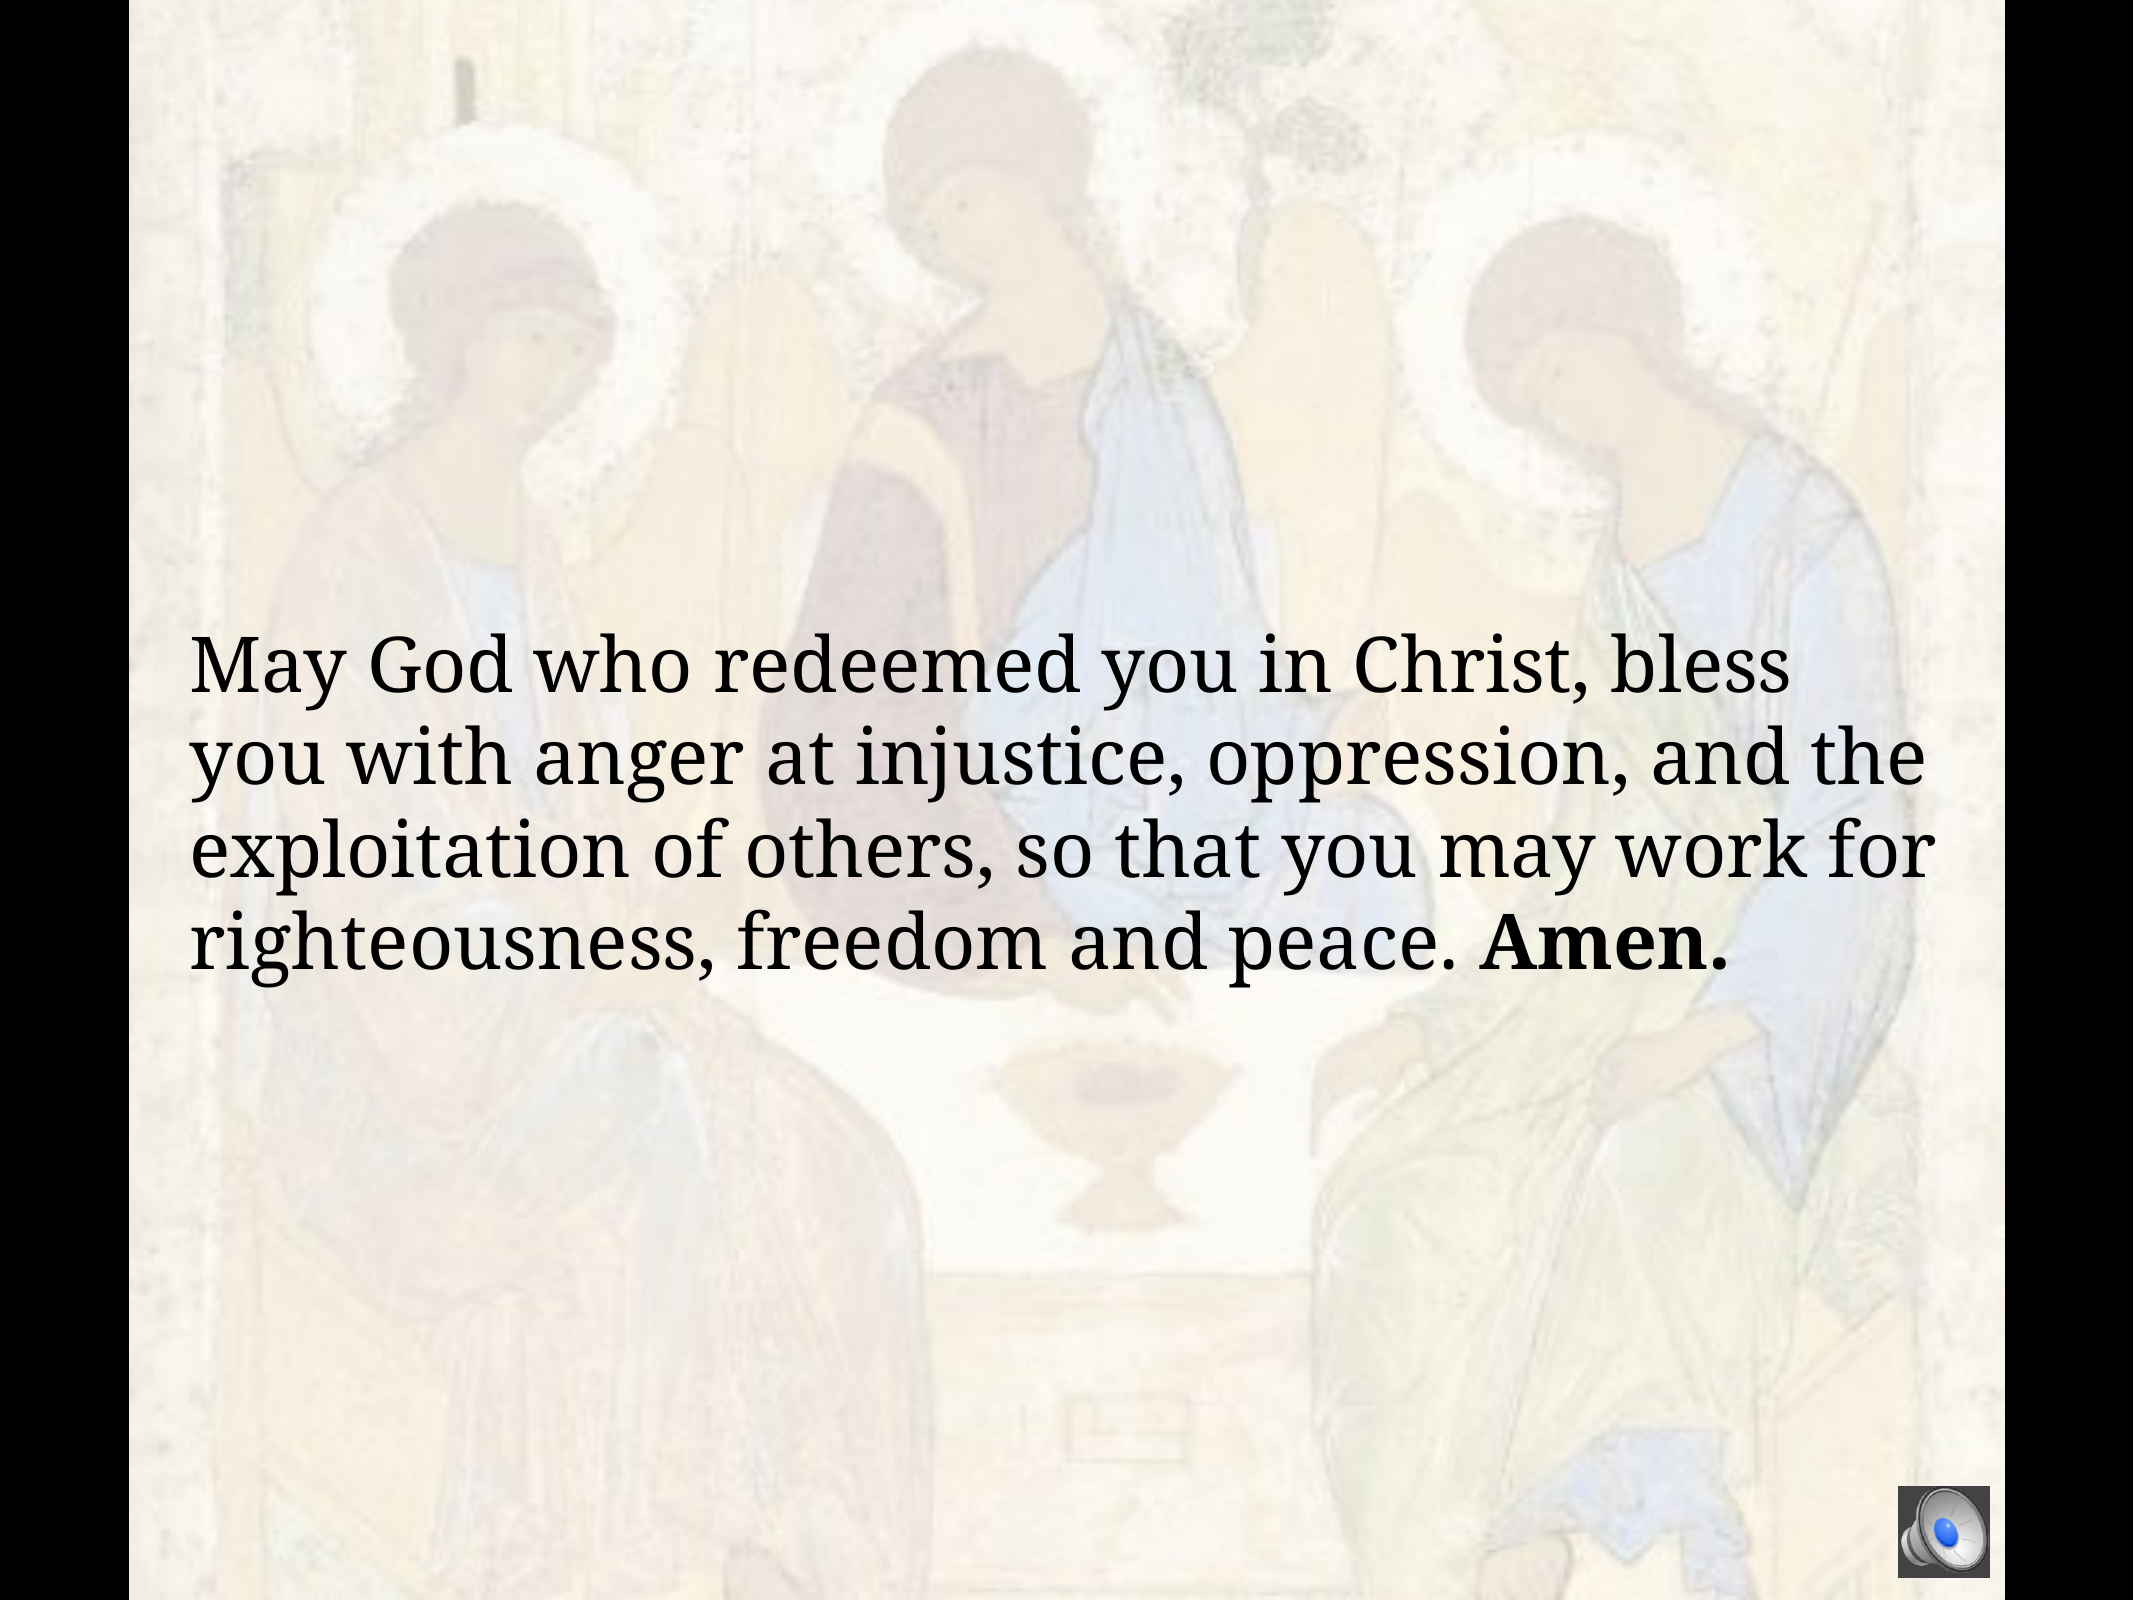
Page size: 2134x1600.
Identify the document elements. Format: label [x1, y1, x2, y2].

picture [128, 0, 2005, 1600]
